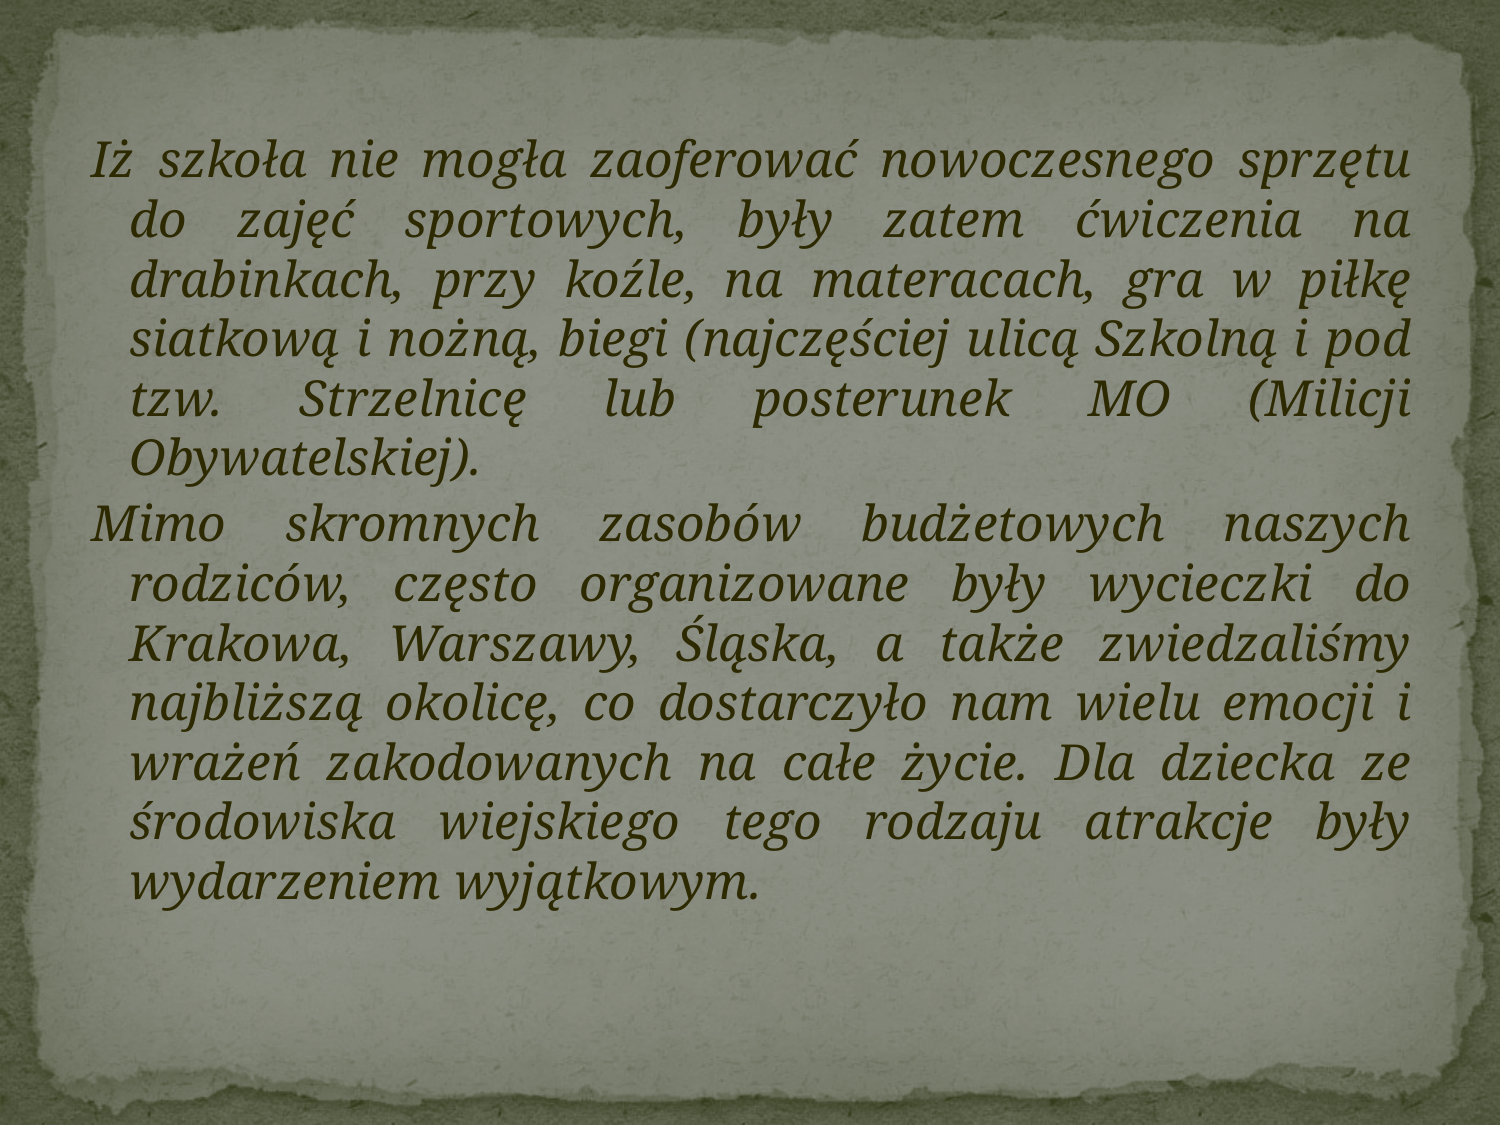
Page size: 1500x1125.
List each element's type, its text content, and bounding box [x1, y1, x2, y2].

list Iż szkoła nie mogła zaoferować nowoczesnego sprzętu do zajęć sportowych, były zatem ćwiczenia na drabinkach, przy koźle, na materacach, gra w piłkę siatkową i nożną, biegi (najczęściej ulicą Szkolną i pod tzw. Strzelnicę lub posterunek MO (Milicji Obywatelskiej). Mimo skromnych zasobów budżetowych naszych rodziców, często organizowane były wycieczki do Krakowa, Warszawy, Śląska, a także zwiedzaliśmy najbliższą okolicę, co dostarczyło nam wielu emocji i wrażeń zakodowanych na całe życie. Dla dziecka ze środowiska wiejskiego tego rodzaju atrakcje były wydarzeniem wyjątkowym. [76, 54, 1427, 1000]
